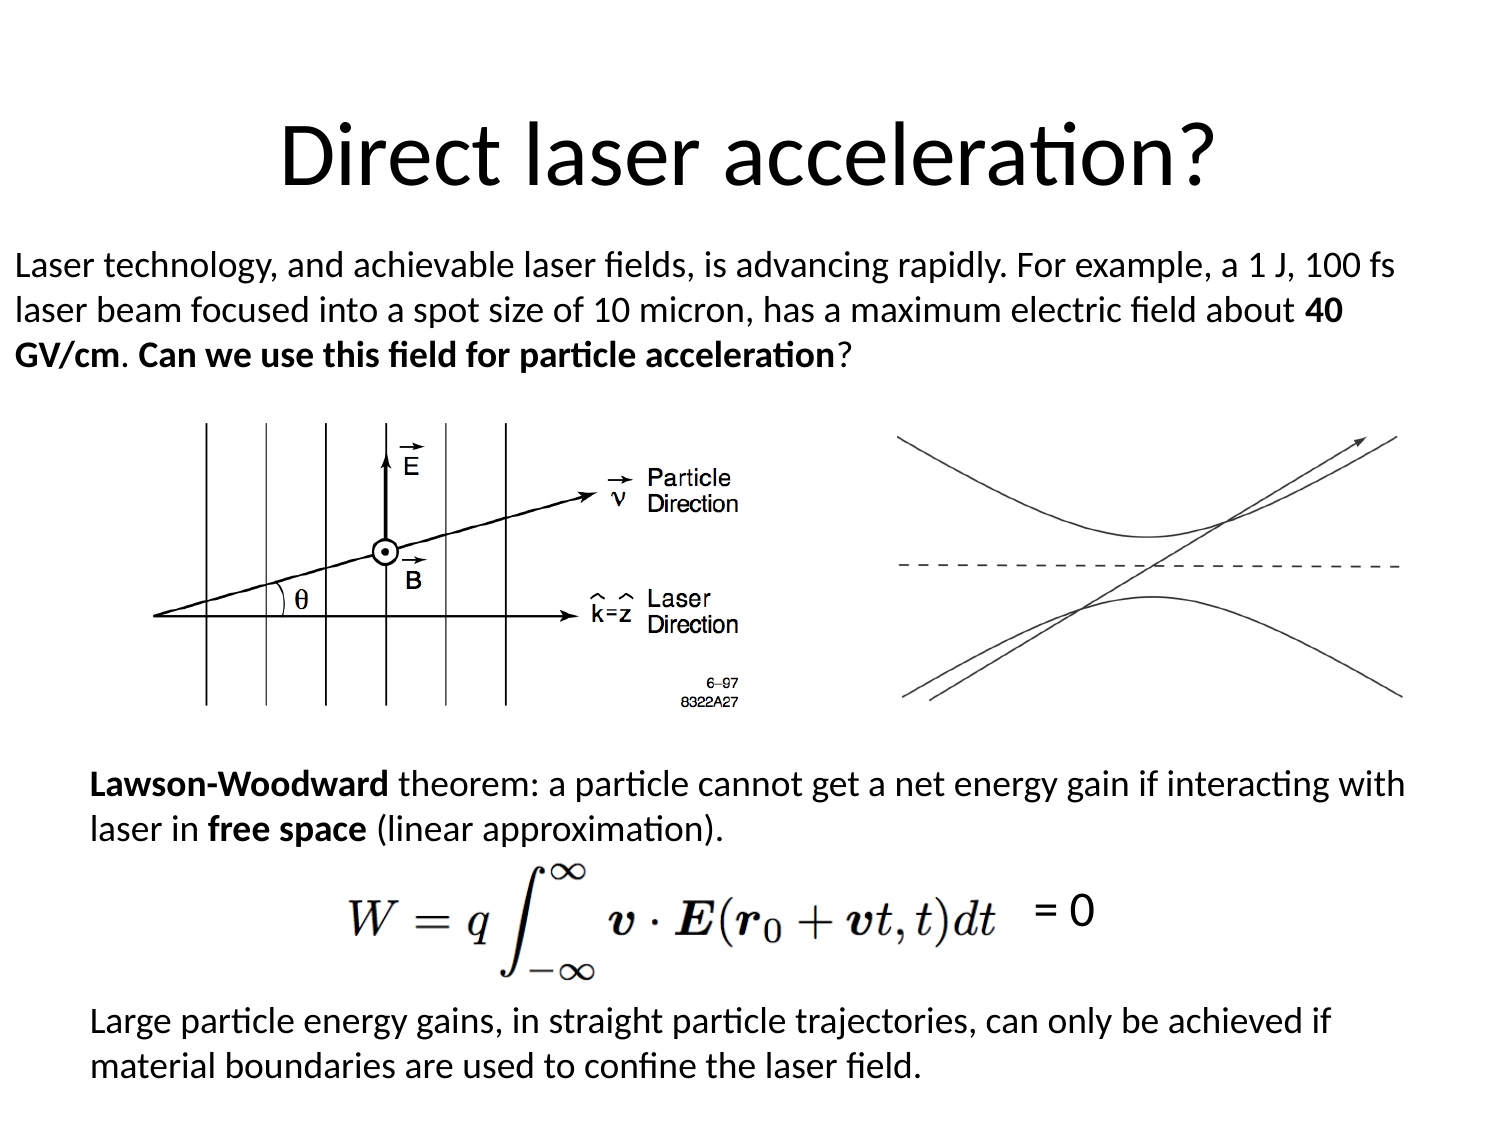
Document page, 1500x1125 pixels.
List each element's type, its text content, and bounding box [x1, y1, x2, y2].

text_box Lawson-Woodward theorem: a particle cannot get a net energy gain if interacting with laser in free space (linear approximation). [75, 751, 1483, 857]
picture [879, 420, 1426, 718]
text_box = 0 [1018, 868, 1110, 944]
picture [145, 408, 754, 735]
text_box Large particle energy gains, in straight particle trajectories, can only be achieved if material boundaries are used to confine the laser field. [75, 988, 1483, 1094]
picture [336, 803, 1008, 1005]
title Direct laser acceleration? [75, 54, 1425, 232]
text_box Laser technology, and achievable laser fields, is advancing rapidly. For example, a 1 J, 100 fs laser beam focused into a spot size of 10 micron, has a maximum electric field about 40 GV/cm. Can we use this field for particle acceleration? [0, 232, 1425, 428]
